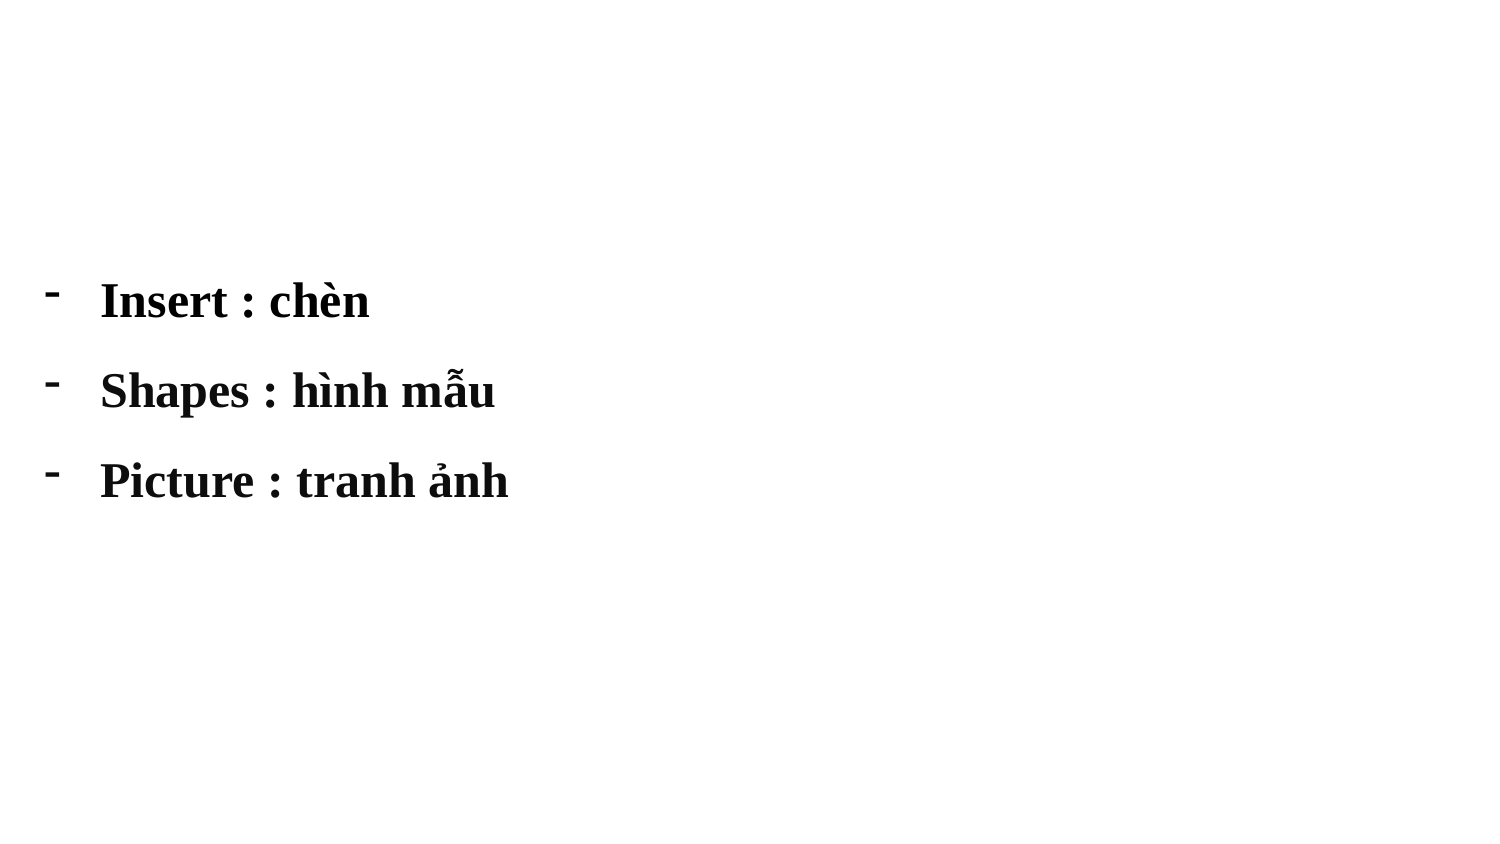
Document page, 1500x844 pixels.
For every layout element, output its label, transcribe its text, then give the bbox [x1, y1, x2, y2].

text_box Insert : chèn Shapes : hình mẫu Picture : tranh ảnh [37, 234, 700, 511]
